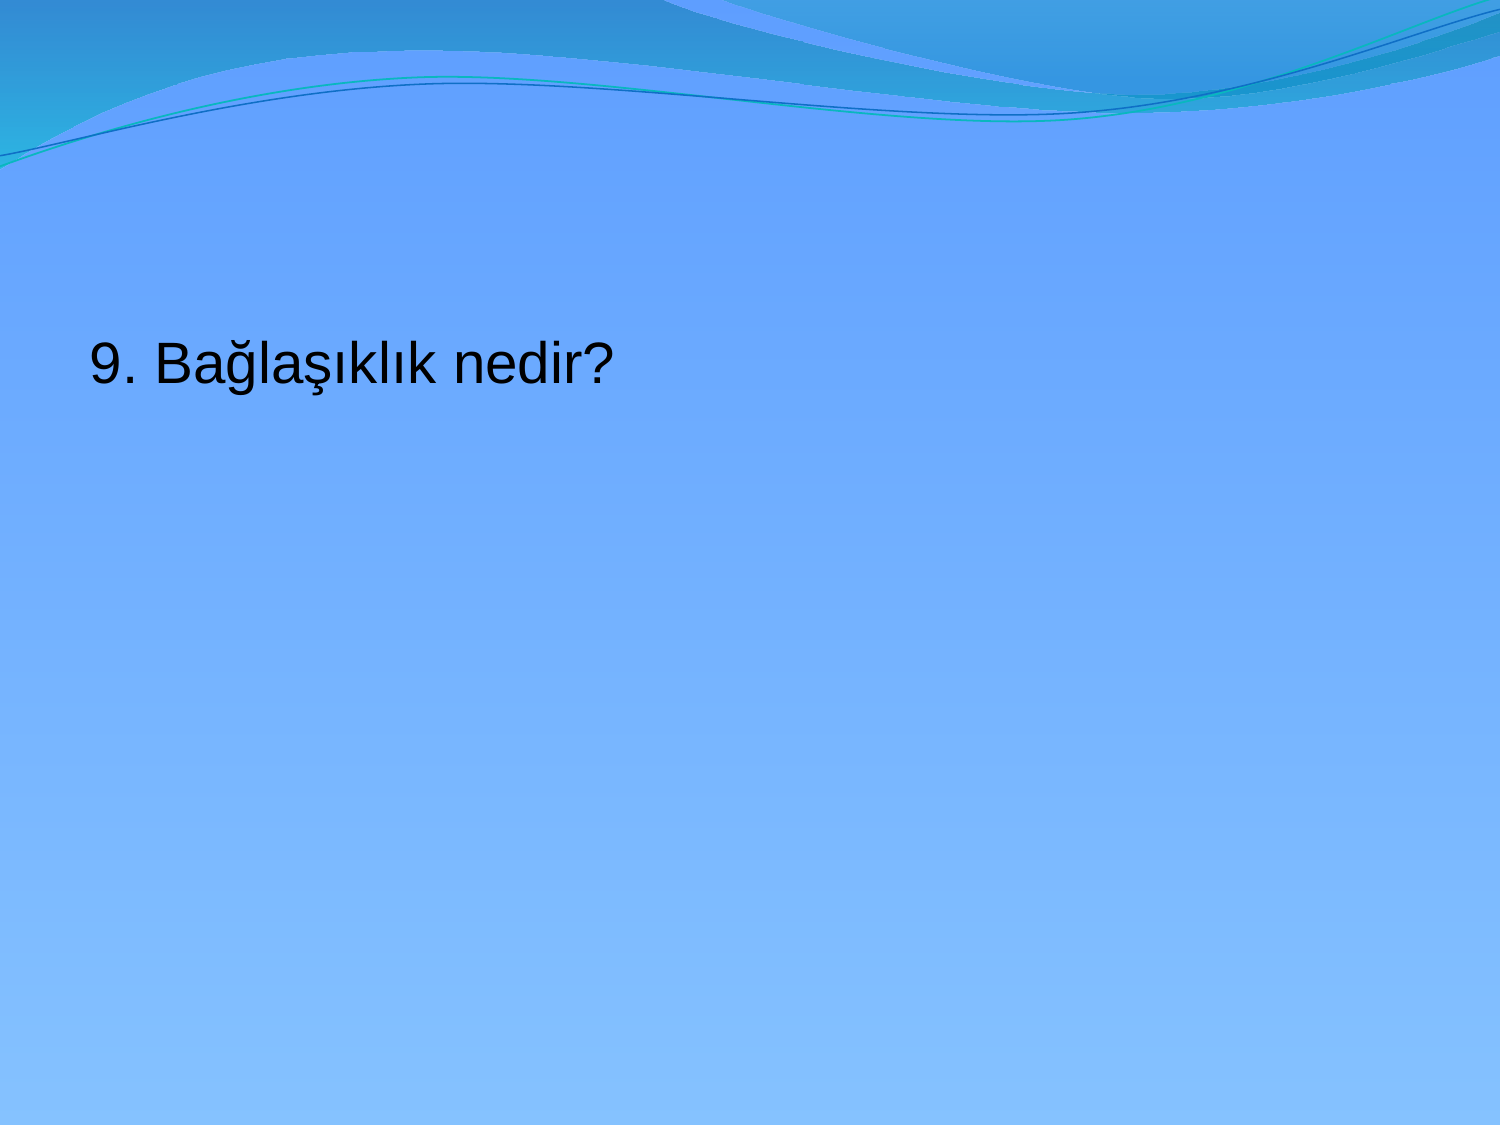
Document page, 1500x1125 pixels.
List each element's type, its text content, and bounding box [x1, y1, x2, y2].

list 9. Bağlaşıklık nedir? [75, 317, 1425, 1038]
